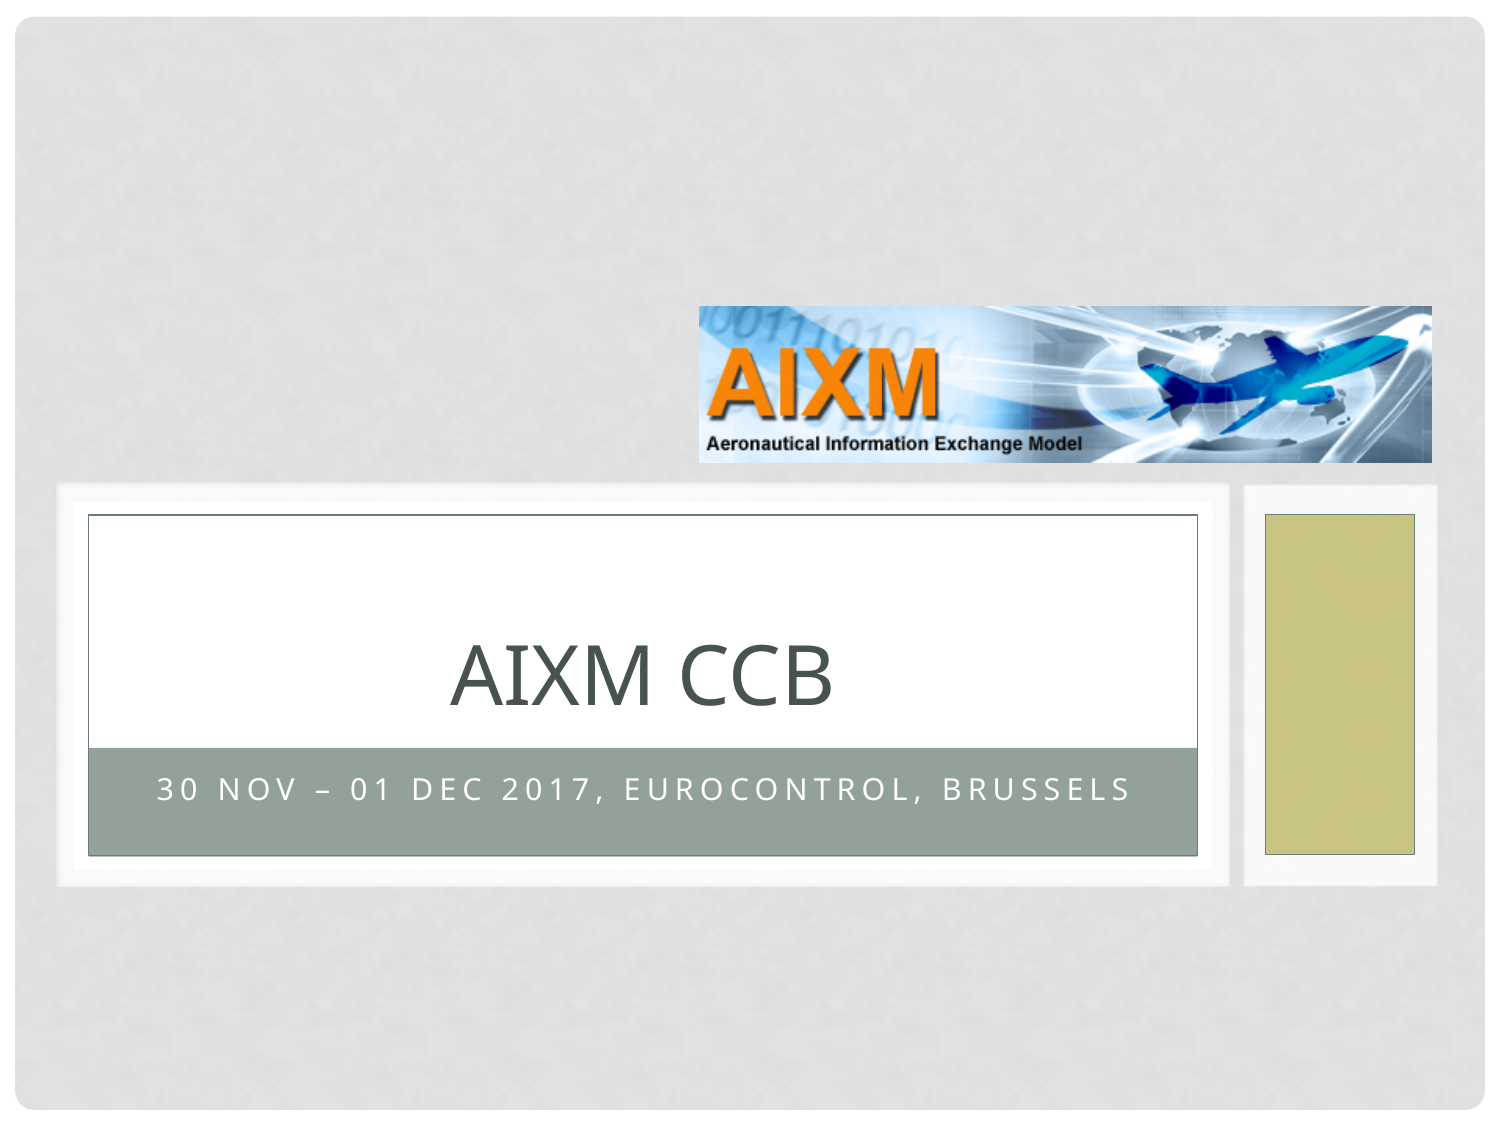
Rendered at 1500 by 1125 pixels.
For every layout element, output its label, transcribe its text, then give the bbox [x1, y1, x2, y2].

picture [699, 305, 1432, 463]
title AIXM CCB [99, 529, 1187, 730]
subtitle 30 NOV – 01 DEC 2017, Eurocontrol, Brussels [105, 762, 1181, 838]
